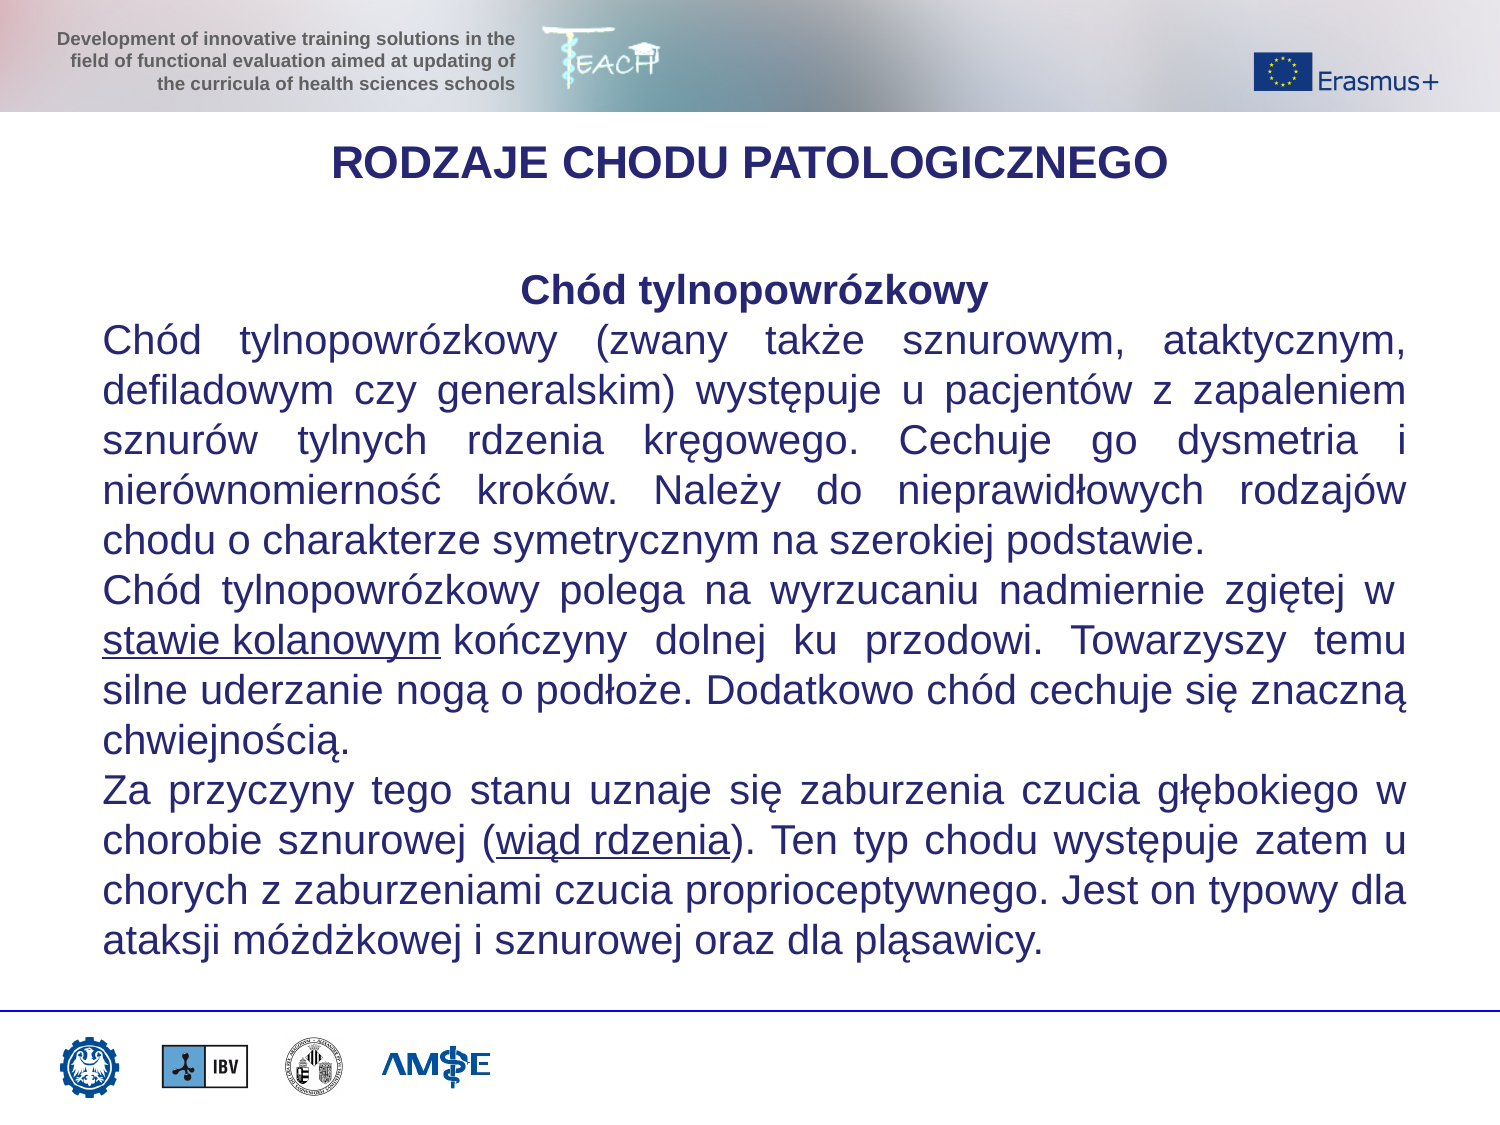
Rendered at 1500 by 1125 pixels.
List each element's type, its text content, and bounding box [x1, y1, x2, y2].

picture [284, 1036, 344, 1097]
picture [379, 1044, 491, 1089]
picture [161, 1044, 249, 1089]
text_box Chód tylnopowrózkowy Chód tylnopowrózkowy (zwany także sznurowym, ataktycznym, defiladowym czy generalskim) występuje u pacjentów z zapaleniem sznurów tylnych rdzenia kręgowego. Cechuje go dysmetria i nierównomierność kroków. Należy do nieprawidłowych rodzajów chodu o charakterze symetrycznym na szerokiej podstawie. Chód tylnopowrózkowy polega na wyrzucaniu nadmiernie zgiętej w stawie kolanowym kończyny dolnej ku przodowi. Towarzyszy temu silne uderzanie nogą o podłoże. Dodatkowo chód cechuje się znaczną chwiejnością. Za przyczyny tego stanu uznaje się zaburzenia czucia głębokiego w chorobie sznurowej (wiąd rdzenia). Ten typ chodu występuje zatem u chorych z zaburzeniami czucia proprioceptywnego. Jest on typowy dla ataksji móżdżkowej i sznurowej oraz dla pląsawicy. [87, 255, 1423, 971]
picture [0, 1, 1500, 112]
text_box RODZAJE CHODU PATOLOGICZNEGO [82, 125, 1418, 196]
picture [53, 1035, 126, 1099]
